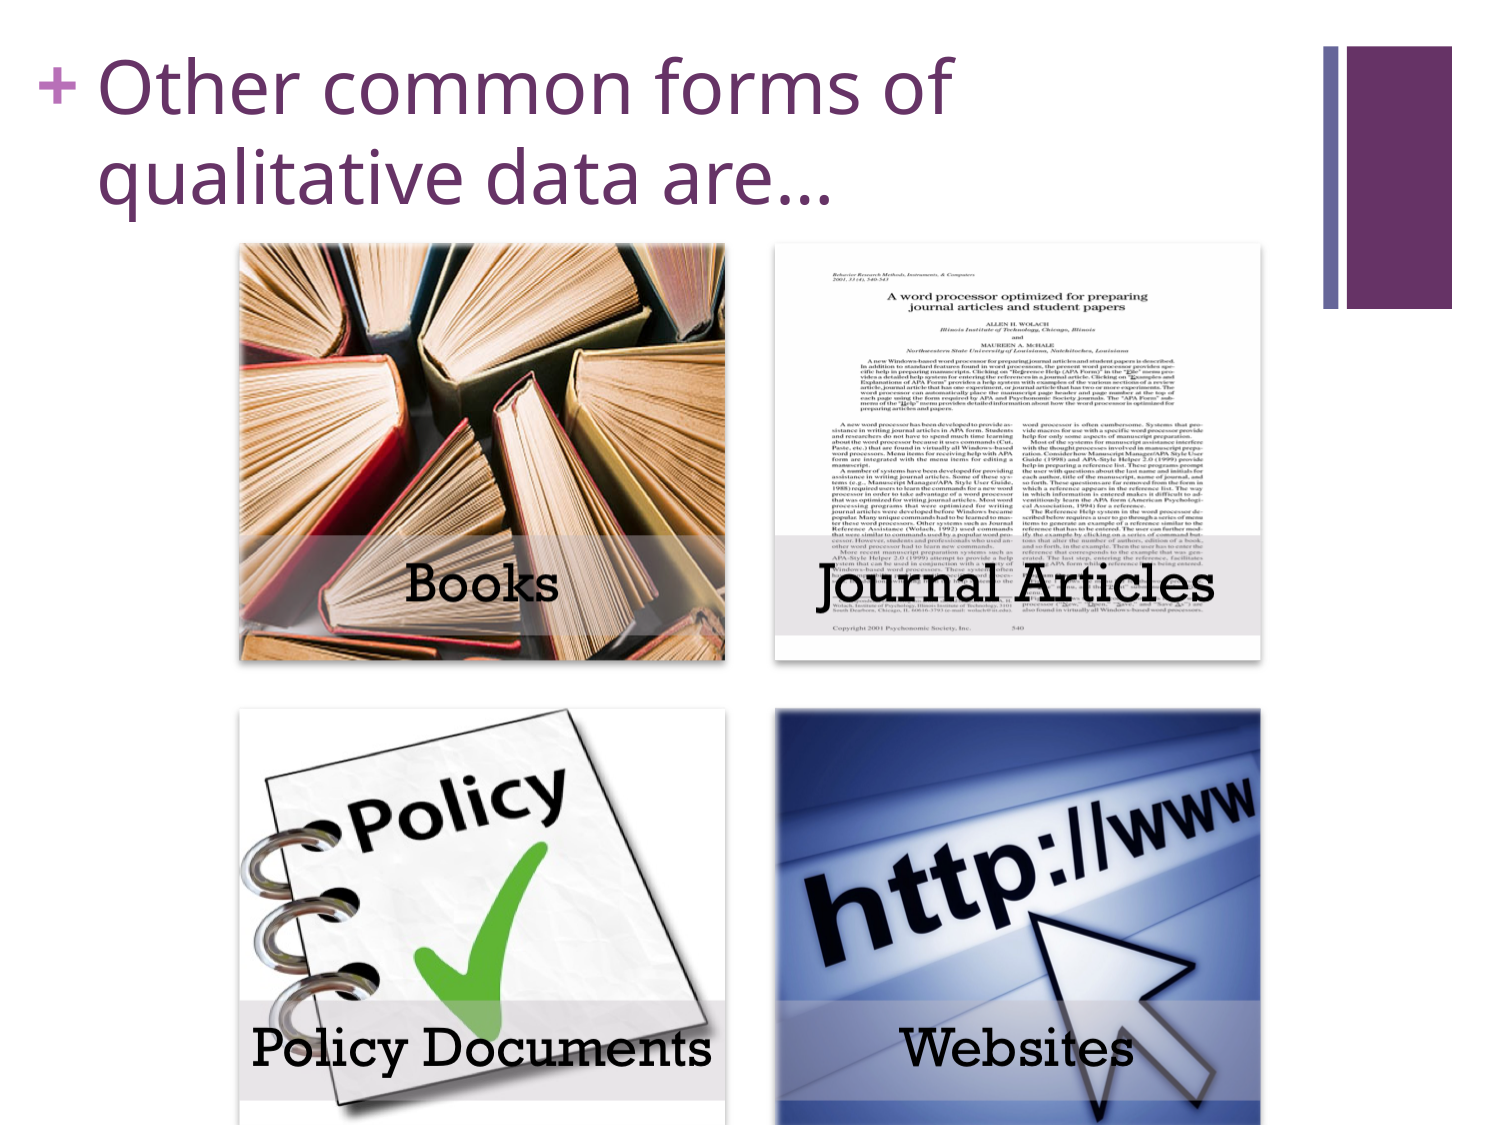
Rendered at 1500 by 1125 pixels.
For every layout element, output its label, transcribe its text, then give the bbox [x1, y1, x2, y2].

title Other common forms of qualitative data are… [81, 32, 1322, 216]
picture [0, 234, 1500, 1125]
